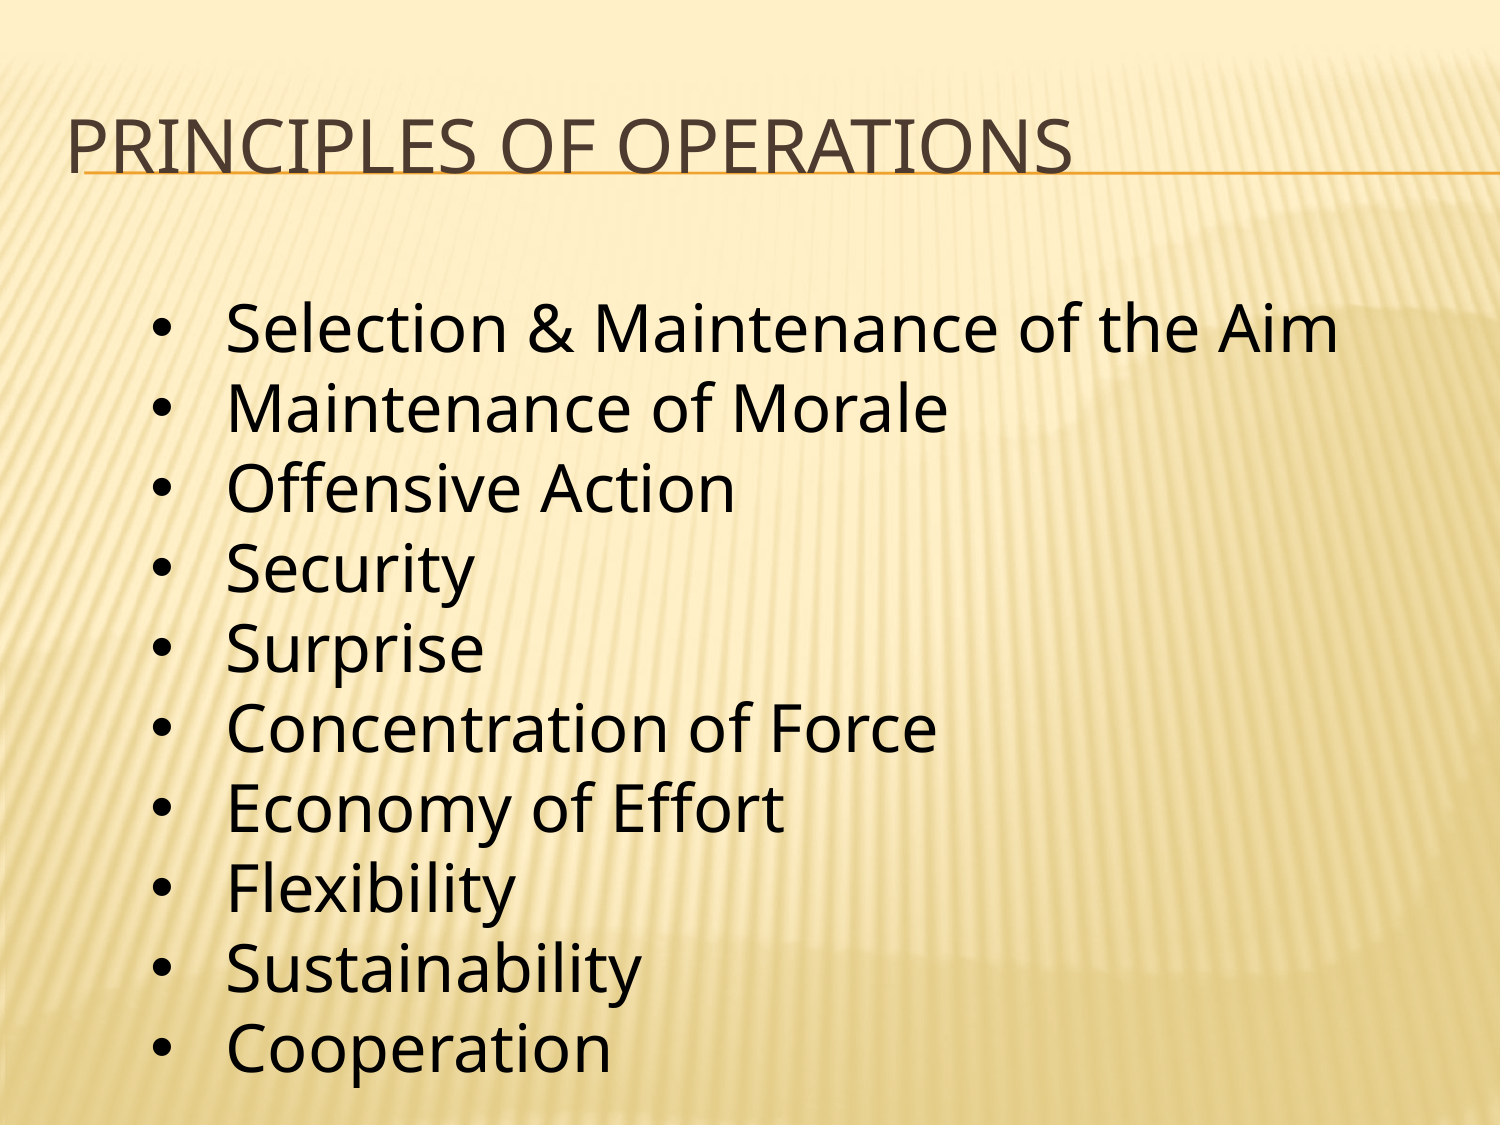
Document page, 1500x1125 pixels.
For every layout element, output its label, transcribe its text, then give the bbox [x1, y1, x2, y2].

text_box Selection & Maintenance of the Aim Maintenance of Morale Offensive Action Security Surprise Concentration of Force Economy of Effort Flexibility Sustainability Cooperation [135, 278, 1388, 1125]
title Principles of operations [49, 75, 1475, 213]
